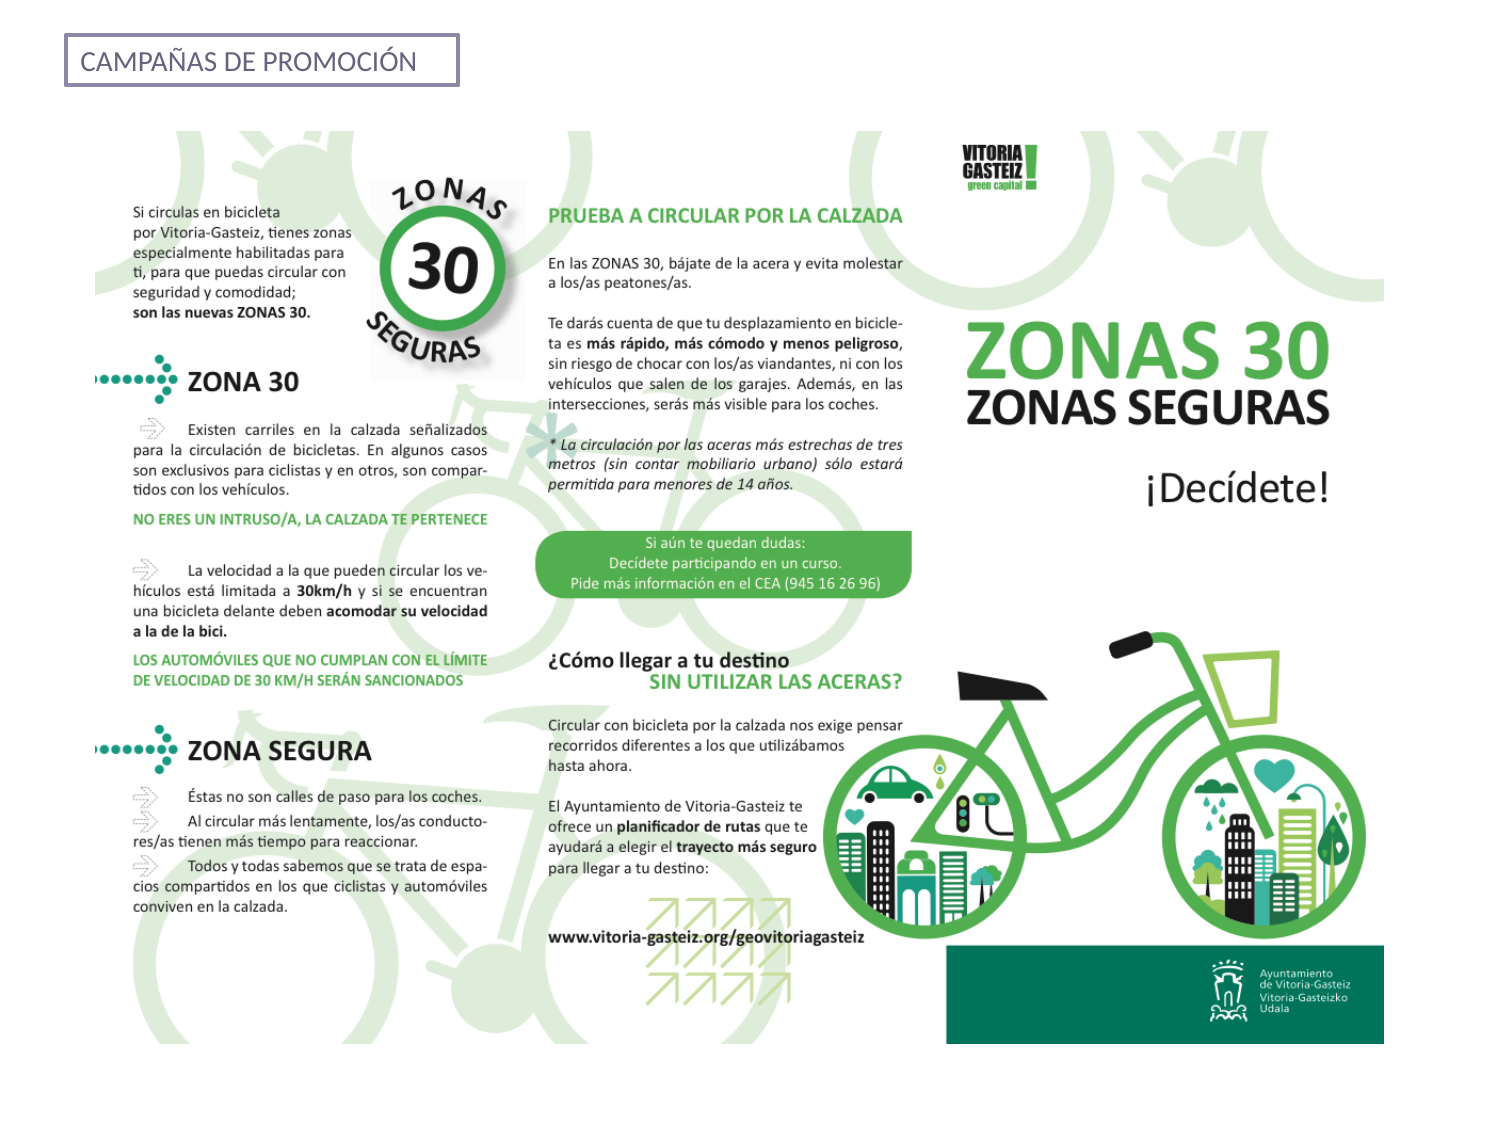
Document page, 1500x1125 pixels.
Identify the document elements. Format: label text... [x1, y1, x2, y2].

text_box CAMPAÑAS DE PROMOCIÓN [64, 33, 460, 87]
picture [95, 131, 1384, 1044]
